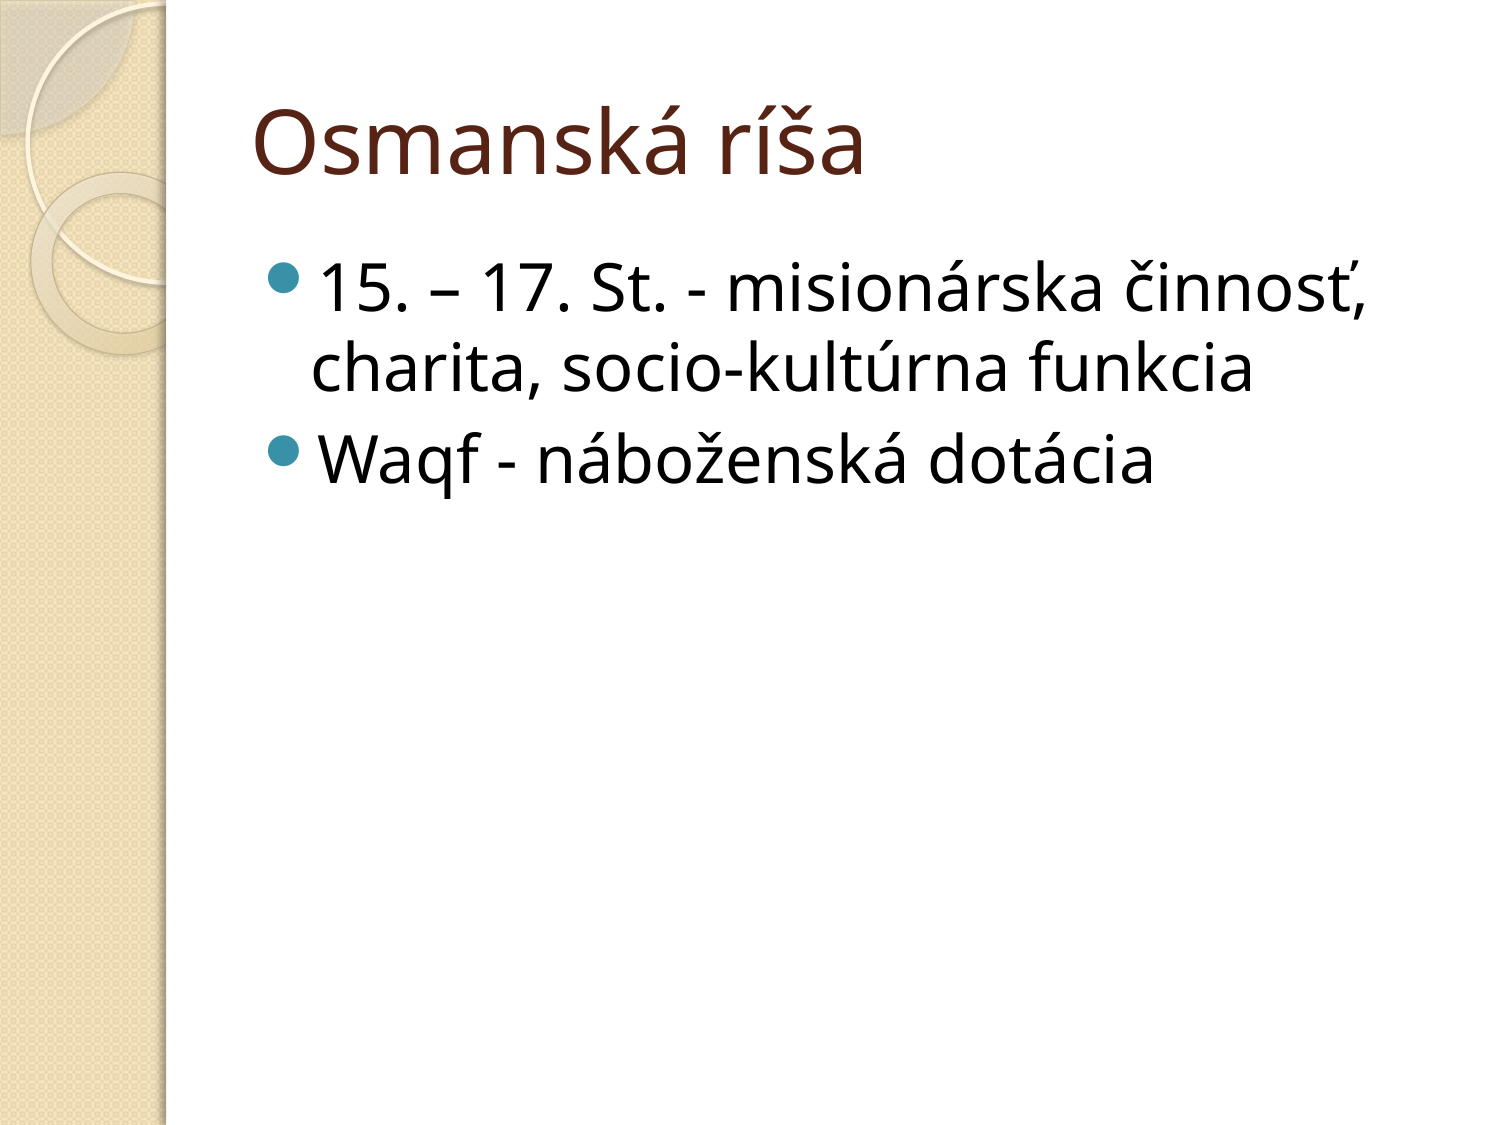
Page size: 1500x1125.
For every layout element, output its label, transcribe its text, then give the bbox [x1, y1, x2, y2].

title Osmanská ríša [235, 45, 1466, 233]
list 15. – 17. St. - misionárska činnosť, charita, socio-kultúrna funkcia Waqf - náboženská dotácia [235, 237, 1466, 1025]
